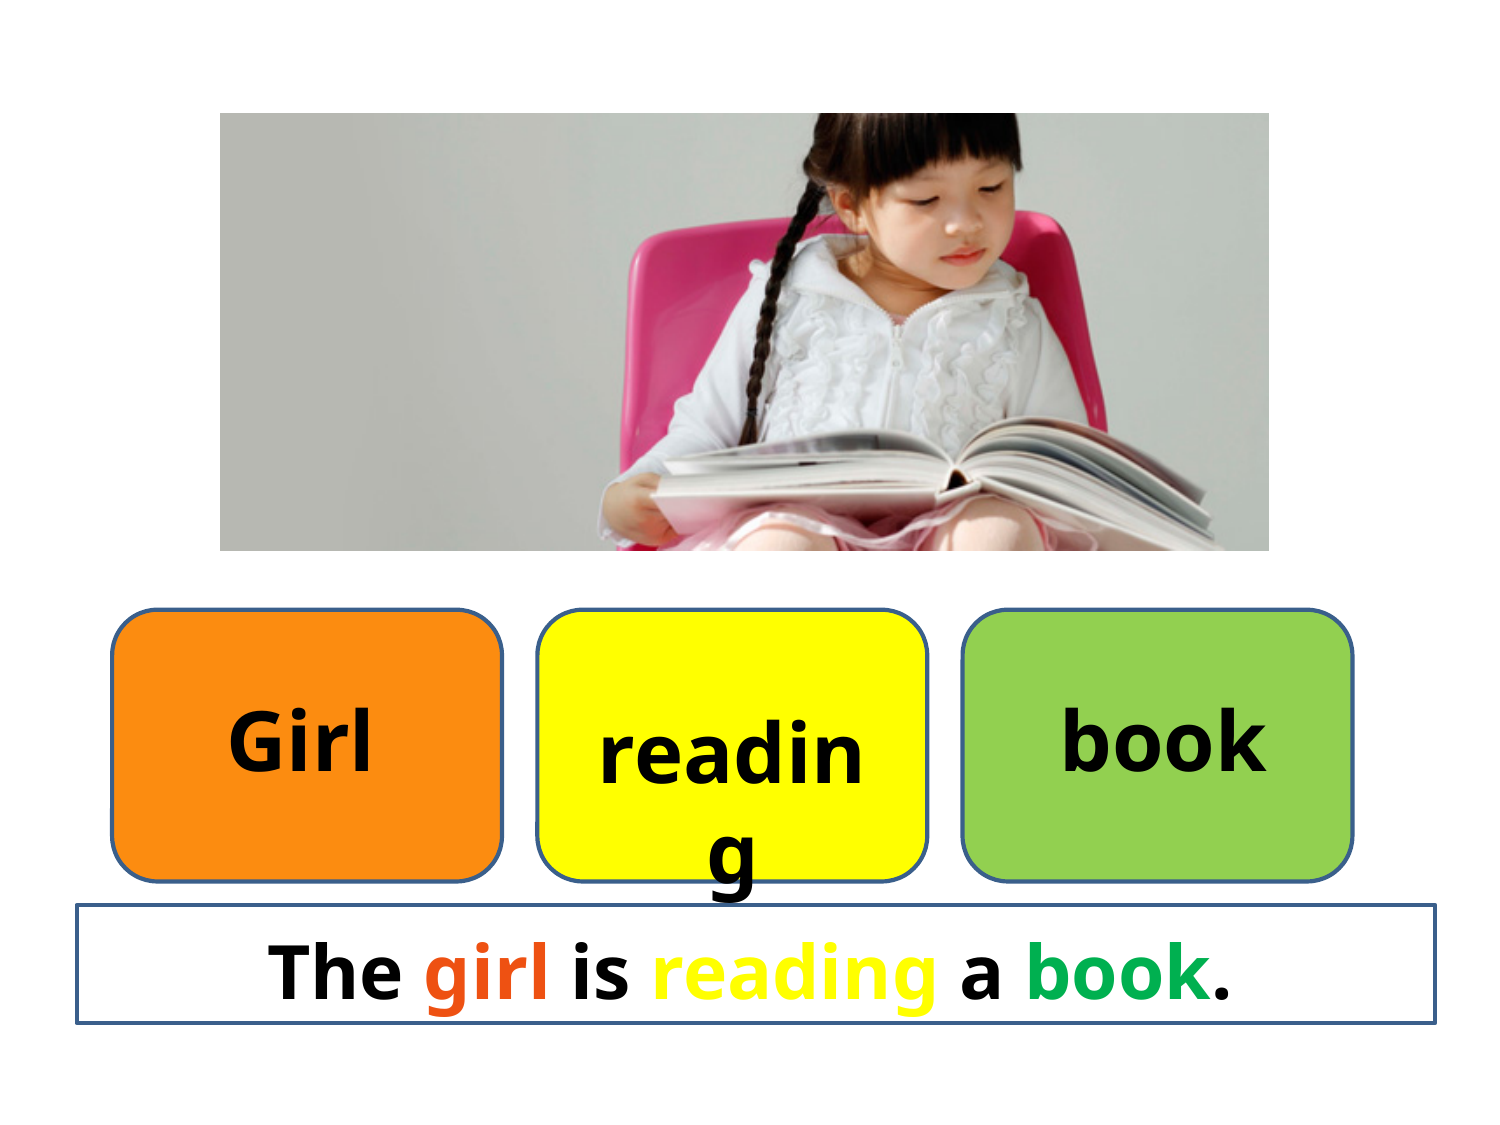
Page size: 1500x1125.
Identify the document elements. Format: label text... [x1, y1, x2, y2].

picture [219, 113, 1270, 551]
text_box reading [561, 692, 904, 908]
text_box The girl is reading a book. [88, 916, 1412, 1022]
text_box [109, 607, 505, 884]
text_box book [1009, 680, 1317, 796]
text_box Girl [147, 680, 455, 796]
text_box [960, 607, 1355, 884]
text_box [535, 607, 930, 879]
text_box [75, 903, 1437, 1025]
